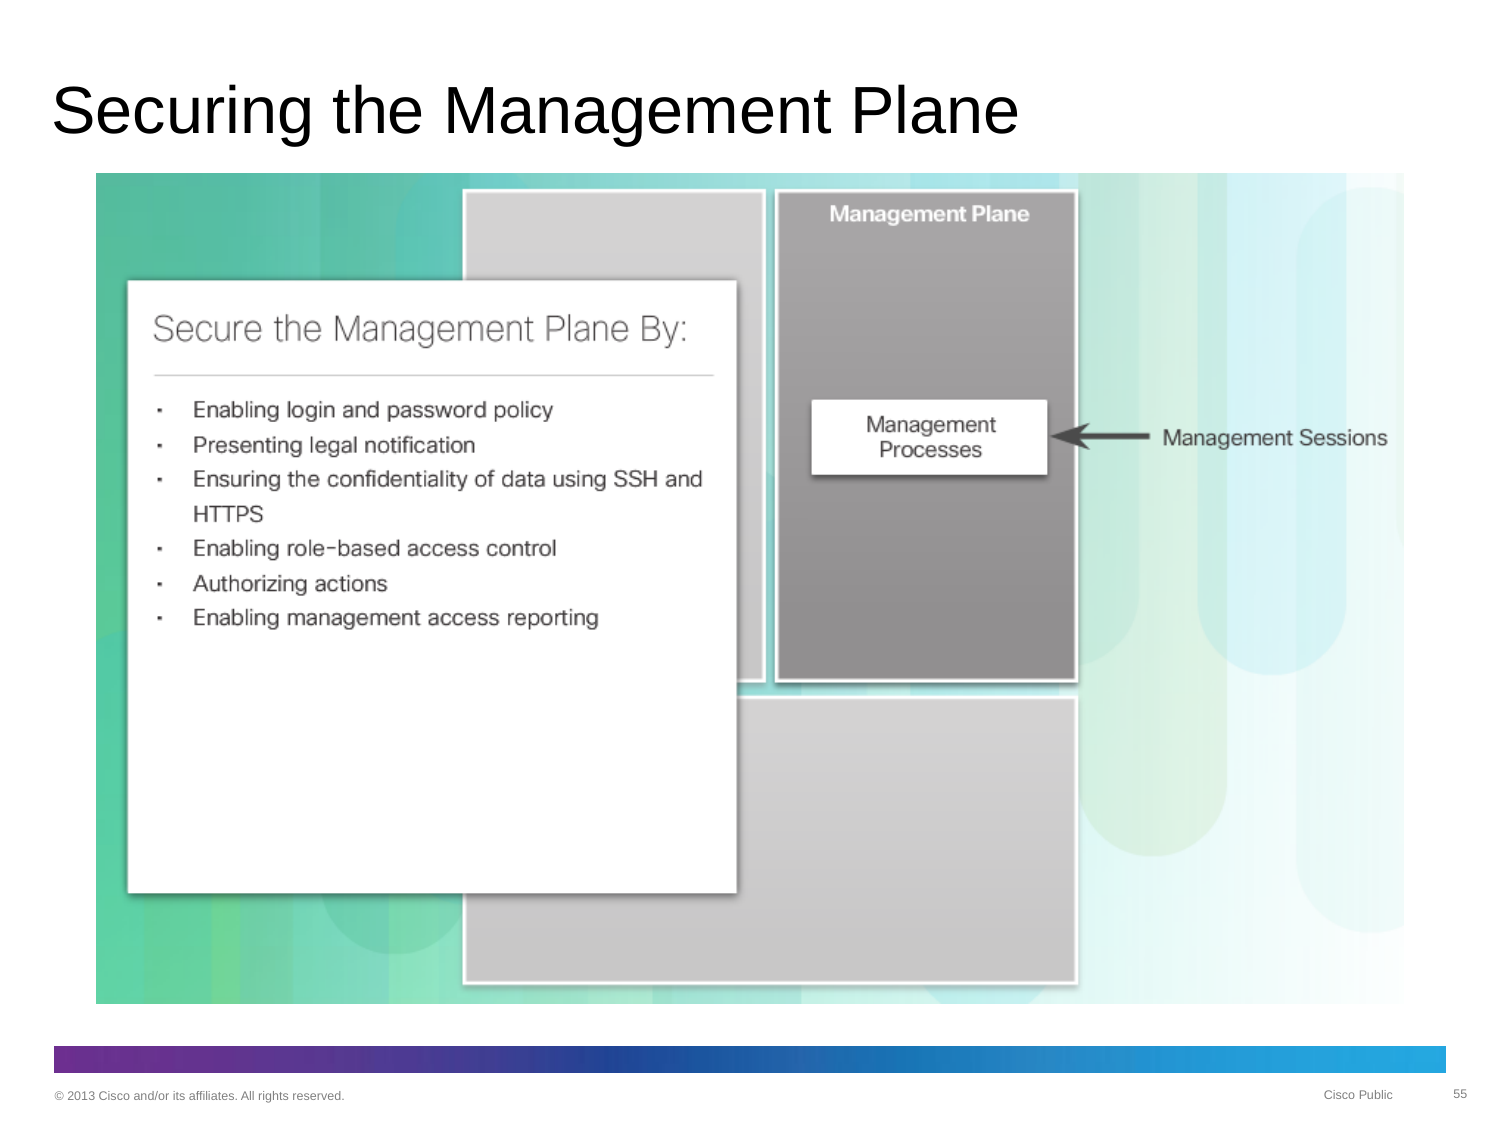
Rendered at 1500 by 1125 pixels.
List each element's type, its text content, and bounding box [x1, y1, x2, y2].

picture [54, 1046, 1446, 1073]
title Securing the Management Plane [37, 17, 1489, 155]
picture [96, 173, 1404, 1004]
